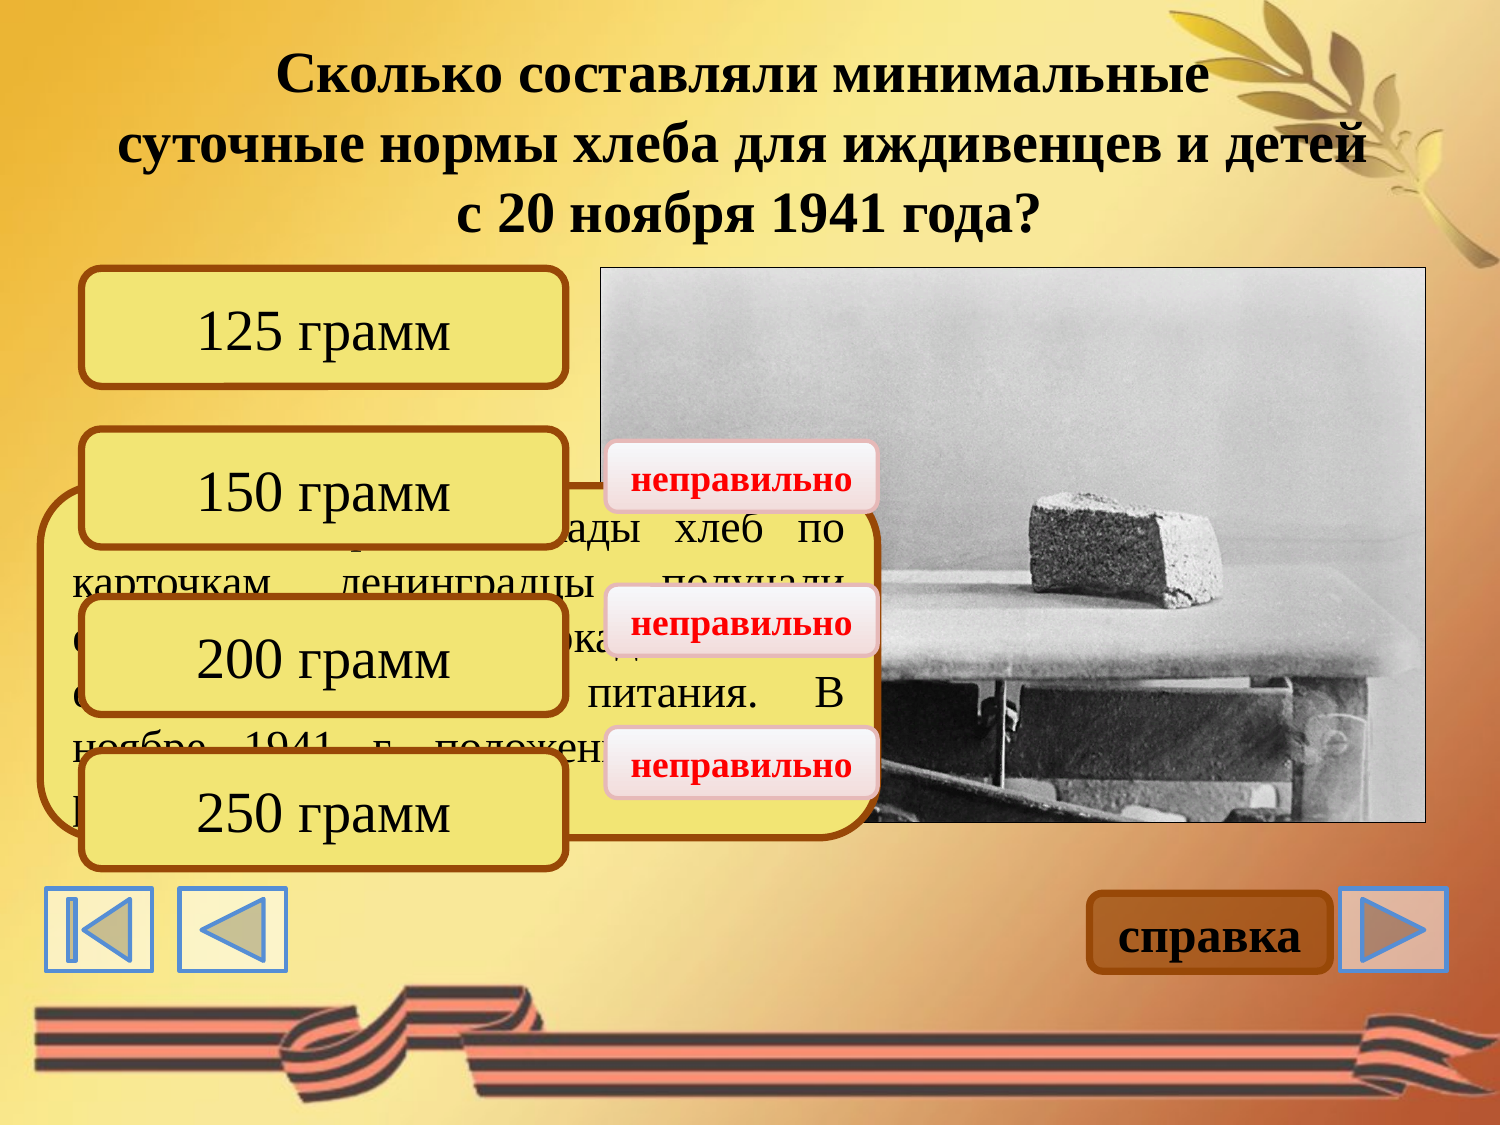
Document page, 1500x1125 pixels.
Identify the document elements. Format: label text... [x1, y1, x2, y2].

text_box Во время блокады хлеб по карточкам ленинградцы получали ежедневно. Хлеб для блокадников был основным продуктом питания. В ноябре 1941 г. положение горожан резко ухудшилось. [38, 483, 853, 840]
text_box справка [1087, 891, 1333, 974]
title Сколько составляли минимальные суточные нормы хлеба для иждивенцев и детей с 20 ноября 1941 года? [74, 44, 1426, 233]
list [600, 268, 1426, 822]
text_box 125 грамм [79, 266, 568, 389]
text_box [1338, 886, 1449, 973]
text_box [177, 886, 288, 973]
text_box Во Второй мировой войне участвовало 62 государства. Все страны можно разделить на две коалиции: страны нацистского блока (страны "оси"), которые развязали войну и страны антигитлеровской коалиции. К началу Великой Отечественной войны осталось только 5 государств, остающихся условно нейтральными в войне: Турция, Испания, Швеция, Швейцария и Португалия. [0, 0, 1500, 1125]
text_box 150 грамм [79, 426, 568, 550]
text_box [44, 886, 154, 973]
text_box 250 грамм [79, 748, 568, 871]
text_box 200 грамм [79, 594, 568, 717]
